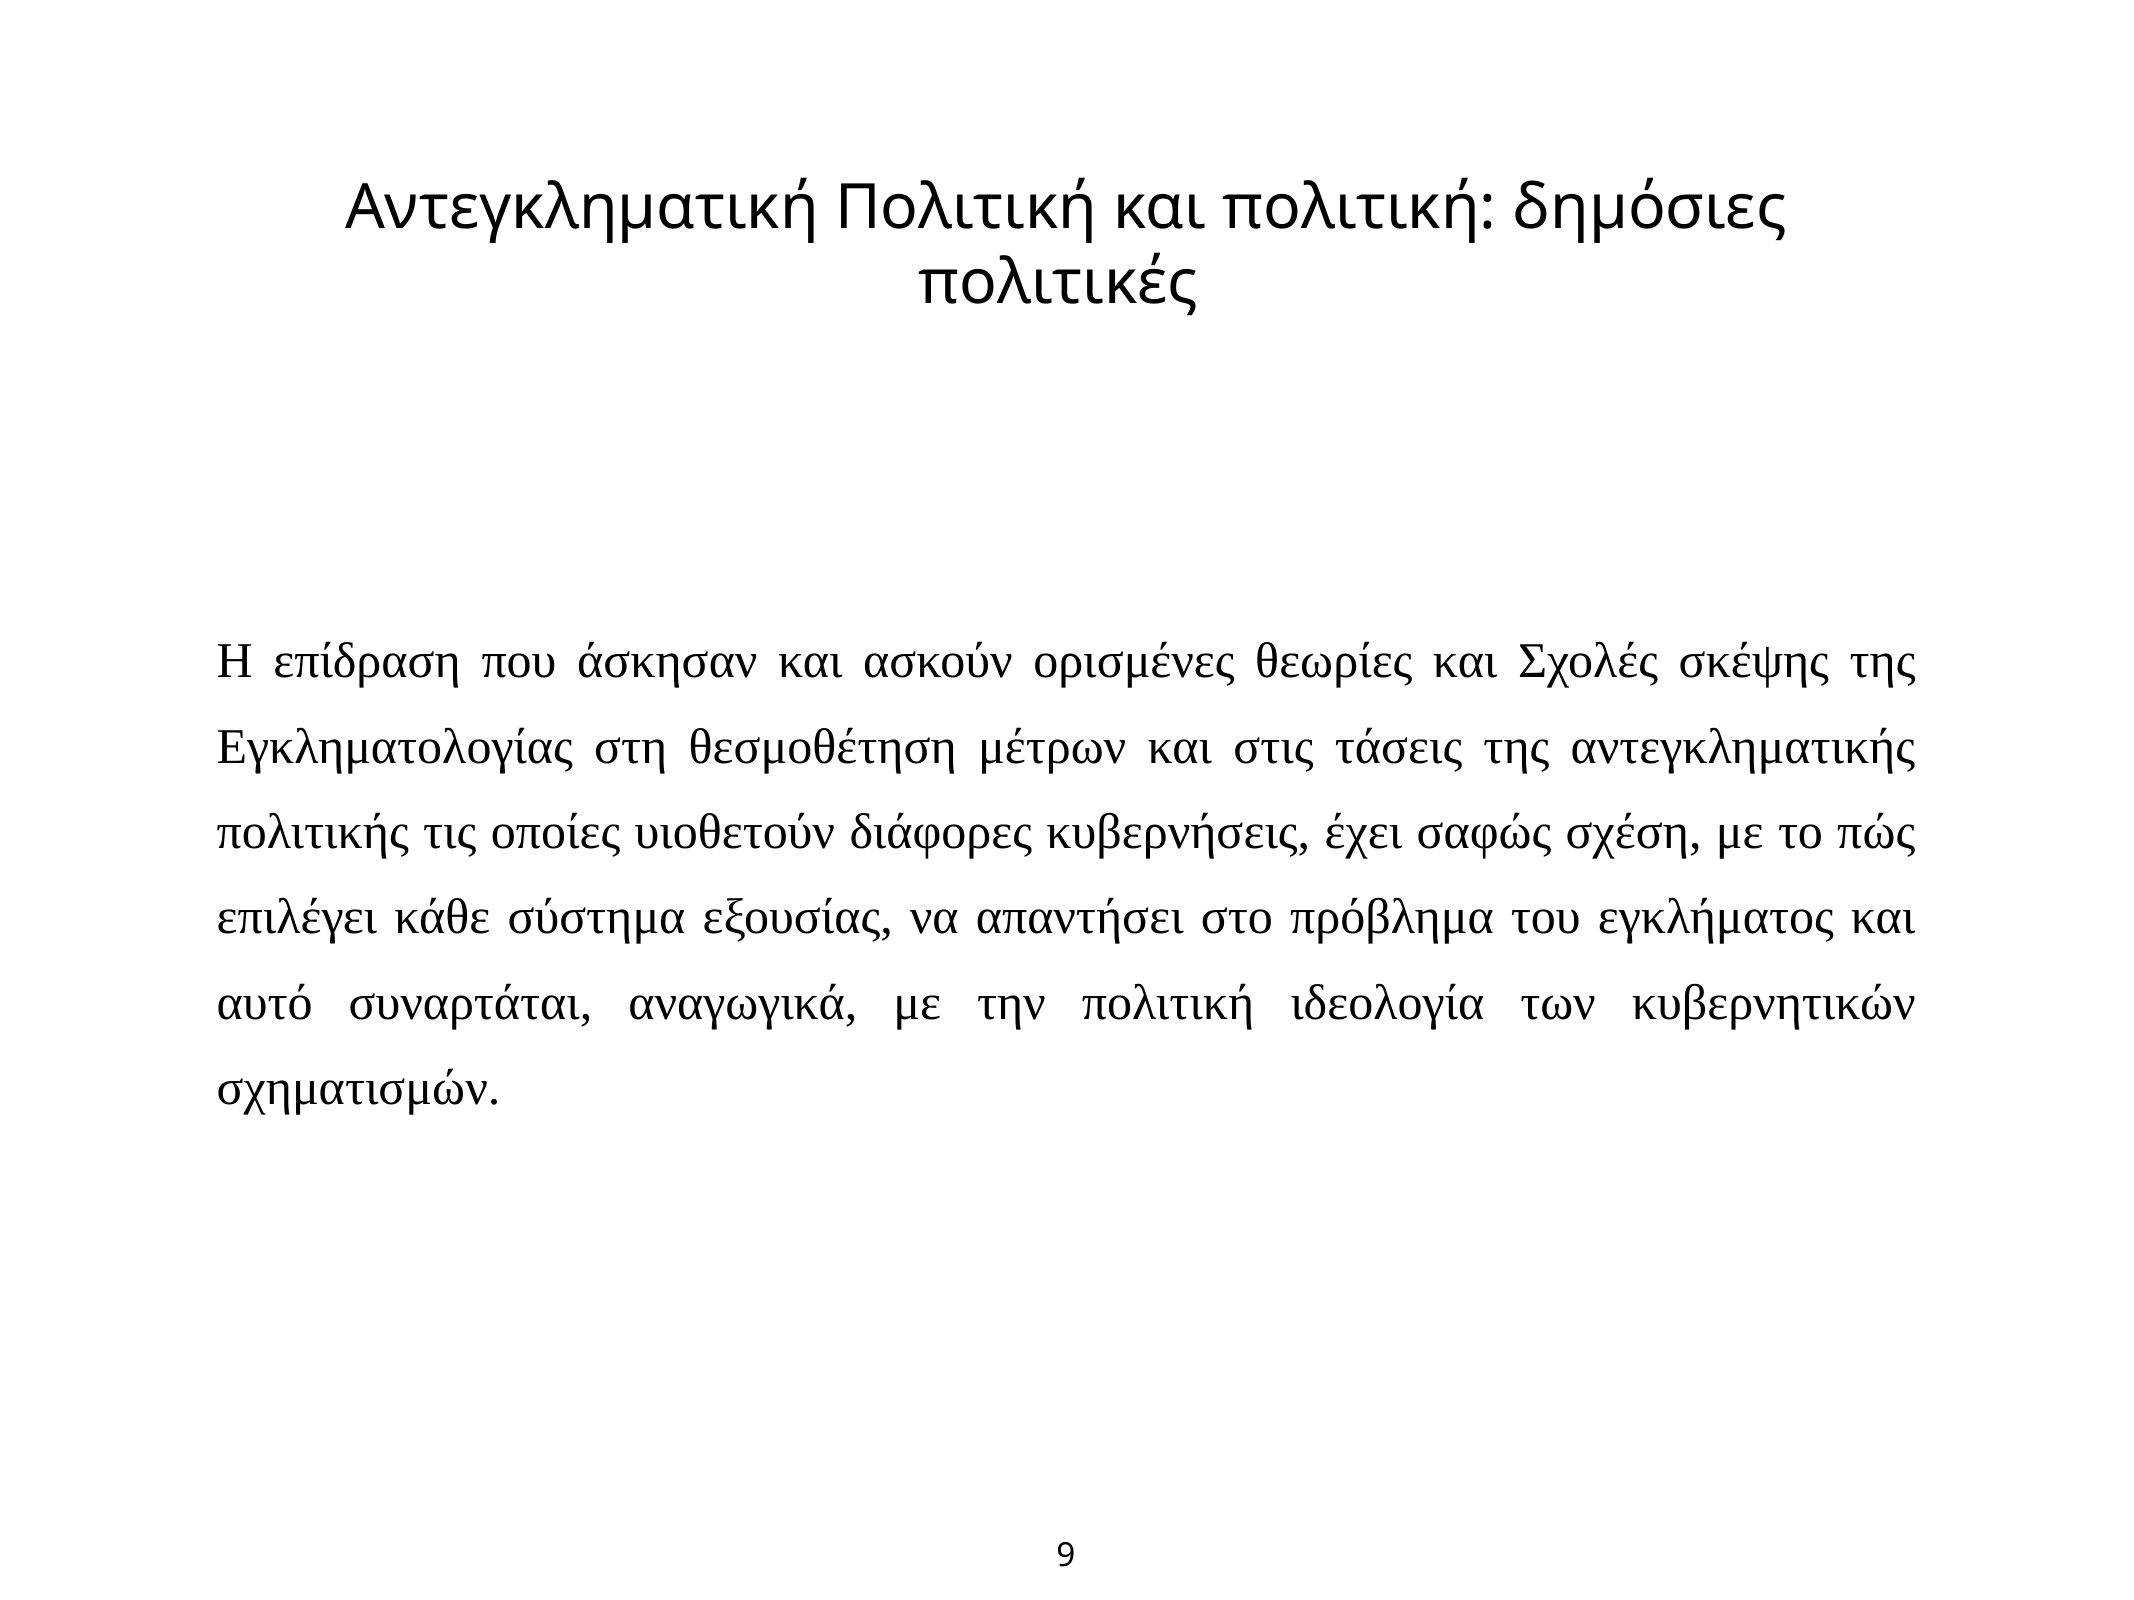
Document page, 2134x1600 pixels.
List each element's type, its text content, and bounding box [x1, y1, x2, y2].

slide_number 9 [1046, 1524, 1086, 1579]
title Αντεγκληματική Πολιτική και πολιτική: δημόσιες πολιτικές [207, 107, 1926, 325]
subtitle Η επίδραση που άσκησαν και ασκούν ορισμένες θεωρίες και Σχολές σκέψης της Εγκληματολογίας στη θεσμοθέτηση μέτρων και στις τάσεις της αντεγκληματικής πολιτικής τις οποίες υιοθετούν διάφορες κυβερνήσεις, έχει σαφώς σχέση, με το πώς επιλέγει κάθε σύστημα εξουσίας, να απαντήσει στο πρόβλημα του εγκλήματος και αυτό συναρτάται, αναγωγικά, με την πολιτική ιδεολογία των κυβερνητικών σχηματισμών. [207, 593, 1926, 1193]
